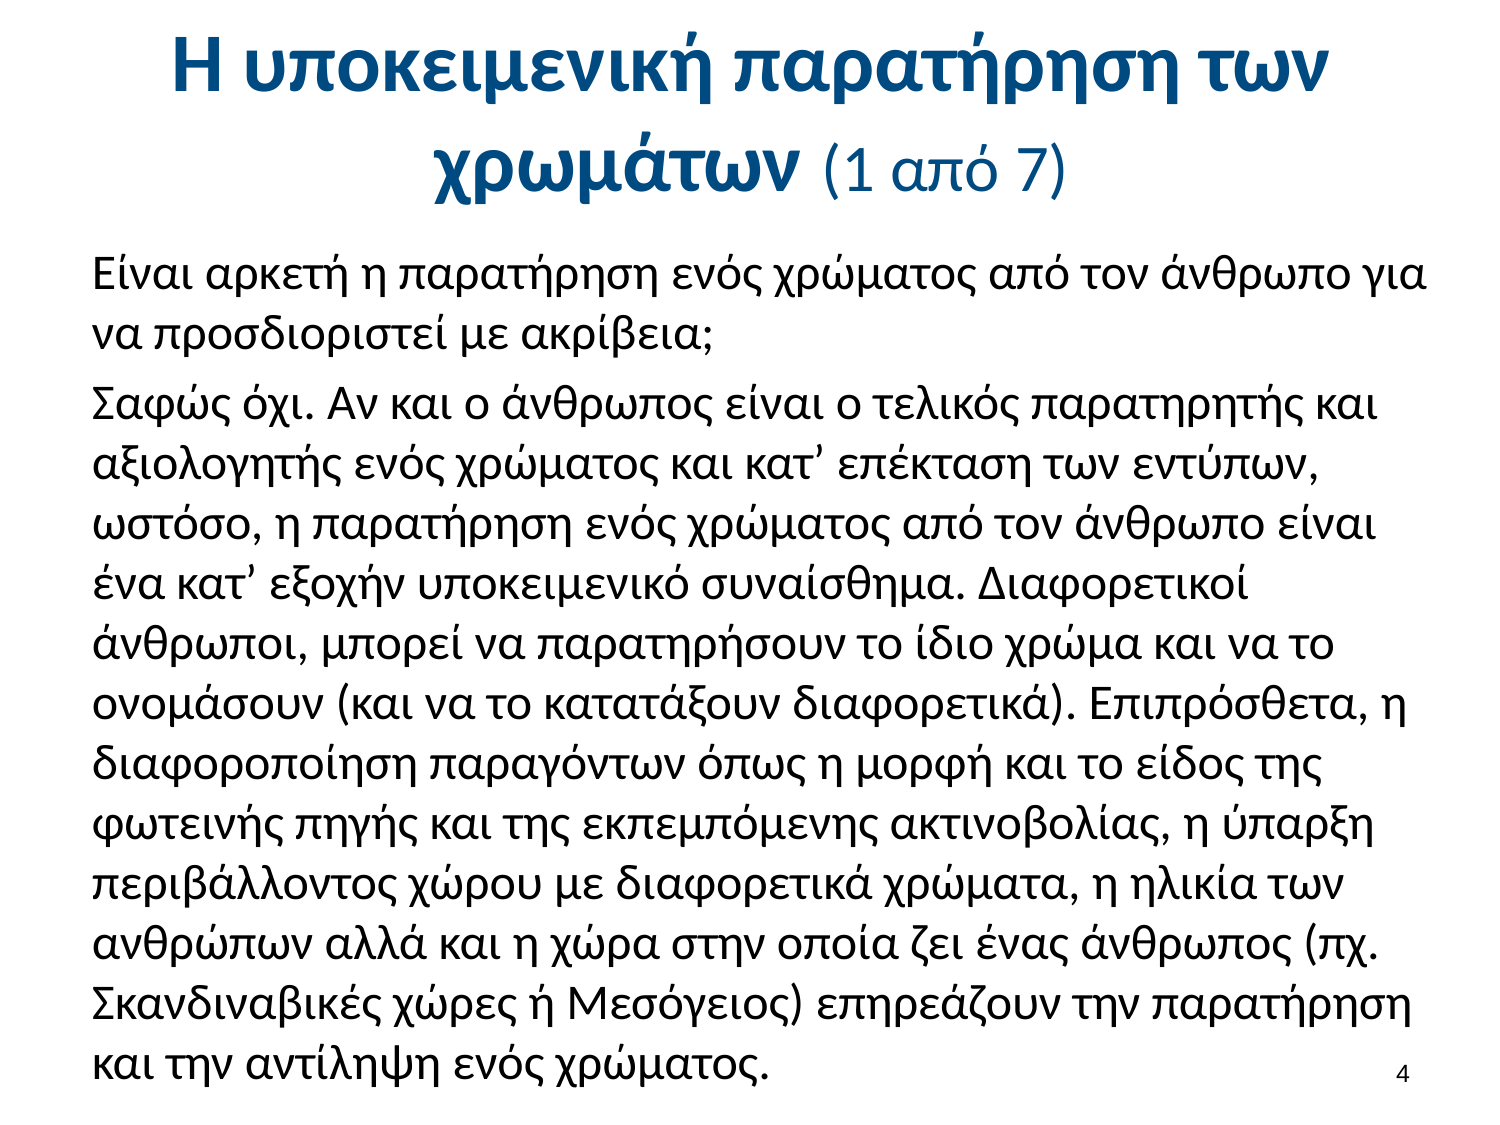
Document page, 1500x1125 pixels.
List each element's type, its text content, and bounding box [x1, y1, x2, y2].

title Η υποκειμενική παρατήρηση των χρωμάτων (1 από 7) [76, 19, 1427, 197]
slide_number 3 [1074, 1042, 1425, 1103]
list Είναι αρκετή η παρατήρηση ενός χρώματος από τον άνθρωπο για να προσδιοριστεί με ακρίβεια; Σαφώς όχι. Αν και ο άνθρωπος είναι ο τελικός παρατηρητής και αξιολογητής ενός χρώματος και κατ’ επέκταση των εντύπων, ωστόσο, η παρατήρηση ενός χρώματος από τον άνθρωπο είναι ένα κατ’ εξοχήν υποκειμενικό συναίσθημα. Διαφορετικοί άνθρωποι, μπορεί να παρατηρήσουν το ίδιο χρώμα και να το ονομάσουν (και να το κατατάξουν διαφορετικά). Επιπρόσθετα, η διαφοροποίηση παραγόντων όπως η μορφή και το είδος της φωτεινής πηγής και της εκπεμπόμενης ακτινοβολίας, η ύπαρξη περιβάλλοντος χώρου με διαφορετικά χρώματα, η ηλικία των ανθρώπων αλλά και η χώρα στην οποία ζει ένας άνθρωπος (πχ. Σκανδιναβικές χώρες ή Μεσόγειος) επηρεάζουν την παρατήρηση και την αντίληψη ενός χρώματος. [76, 231, 1473, 1125]
